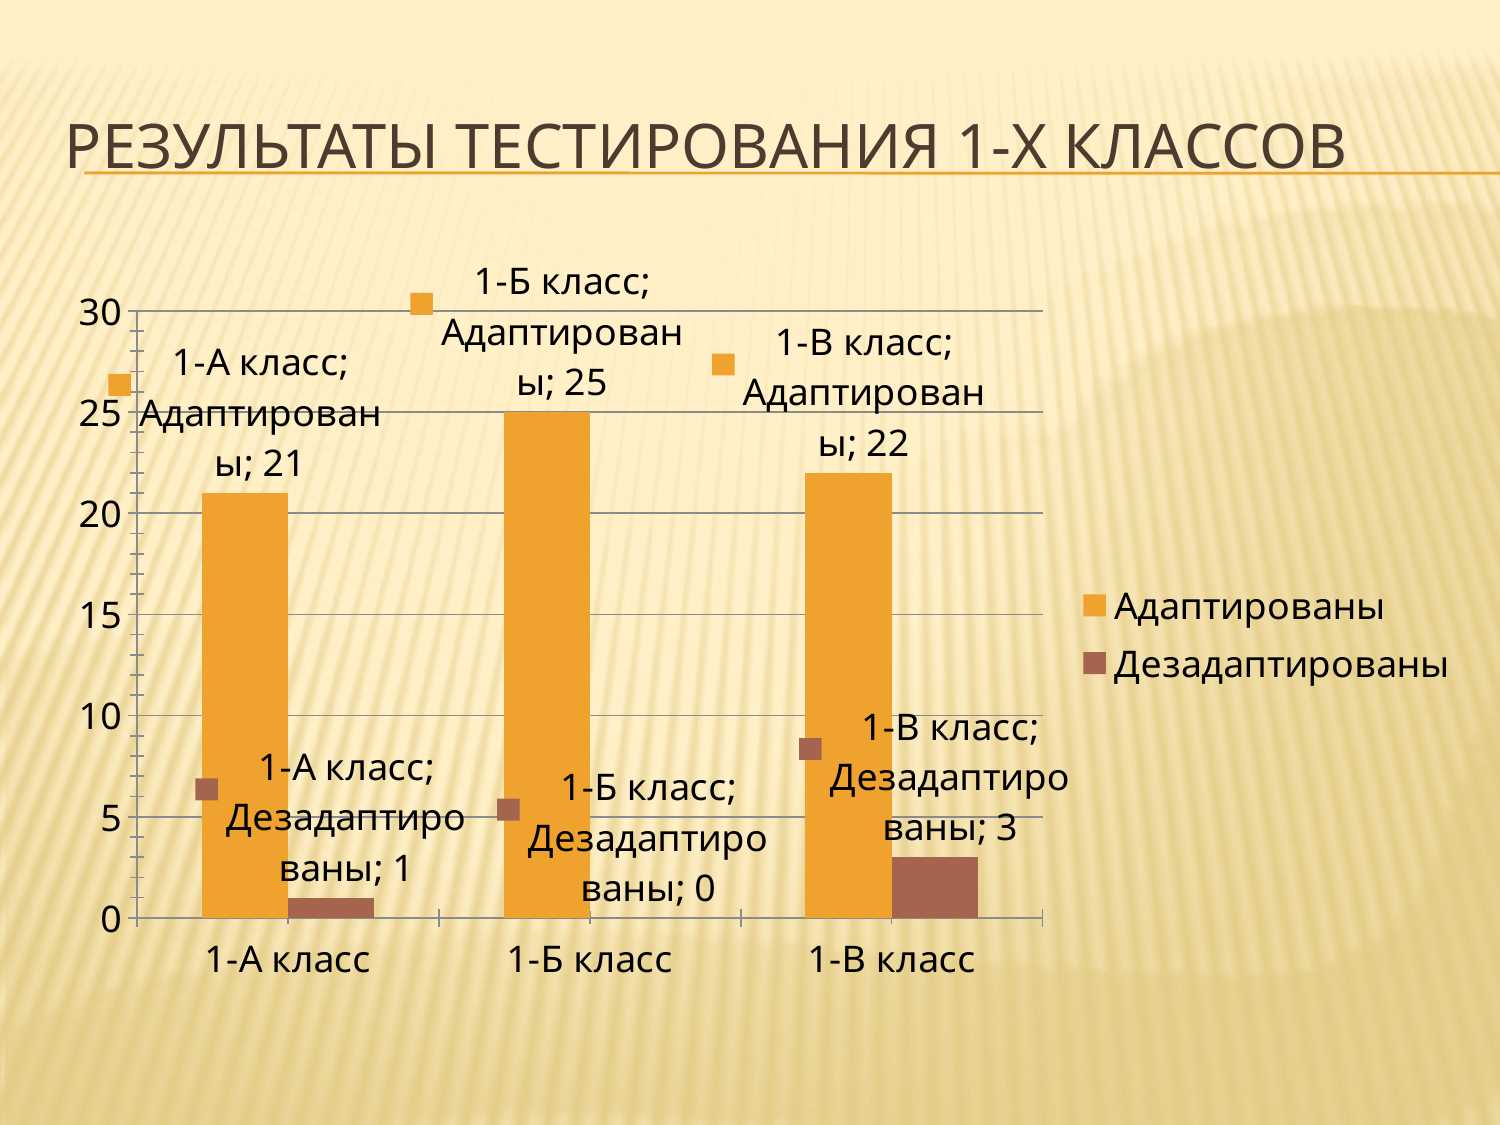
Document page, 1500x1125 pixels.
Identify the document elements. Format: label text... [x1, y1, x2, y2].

chart [49, 254, 1476, 998]
title Результаты тестирования 1-х классов [50, 75, 1475, 213]
